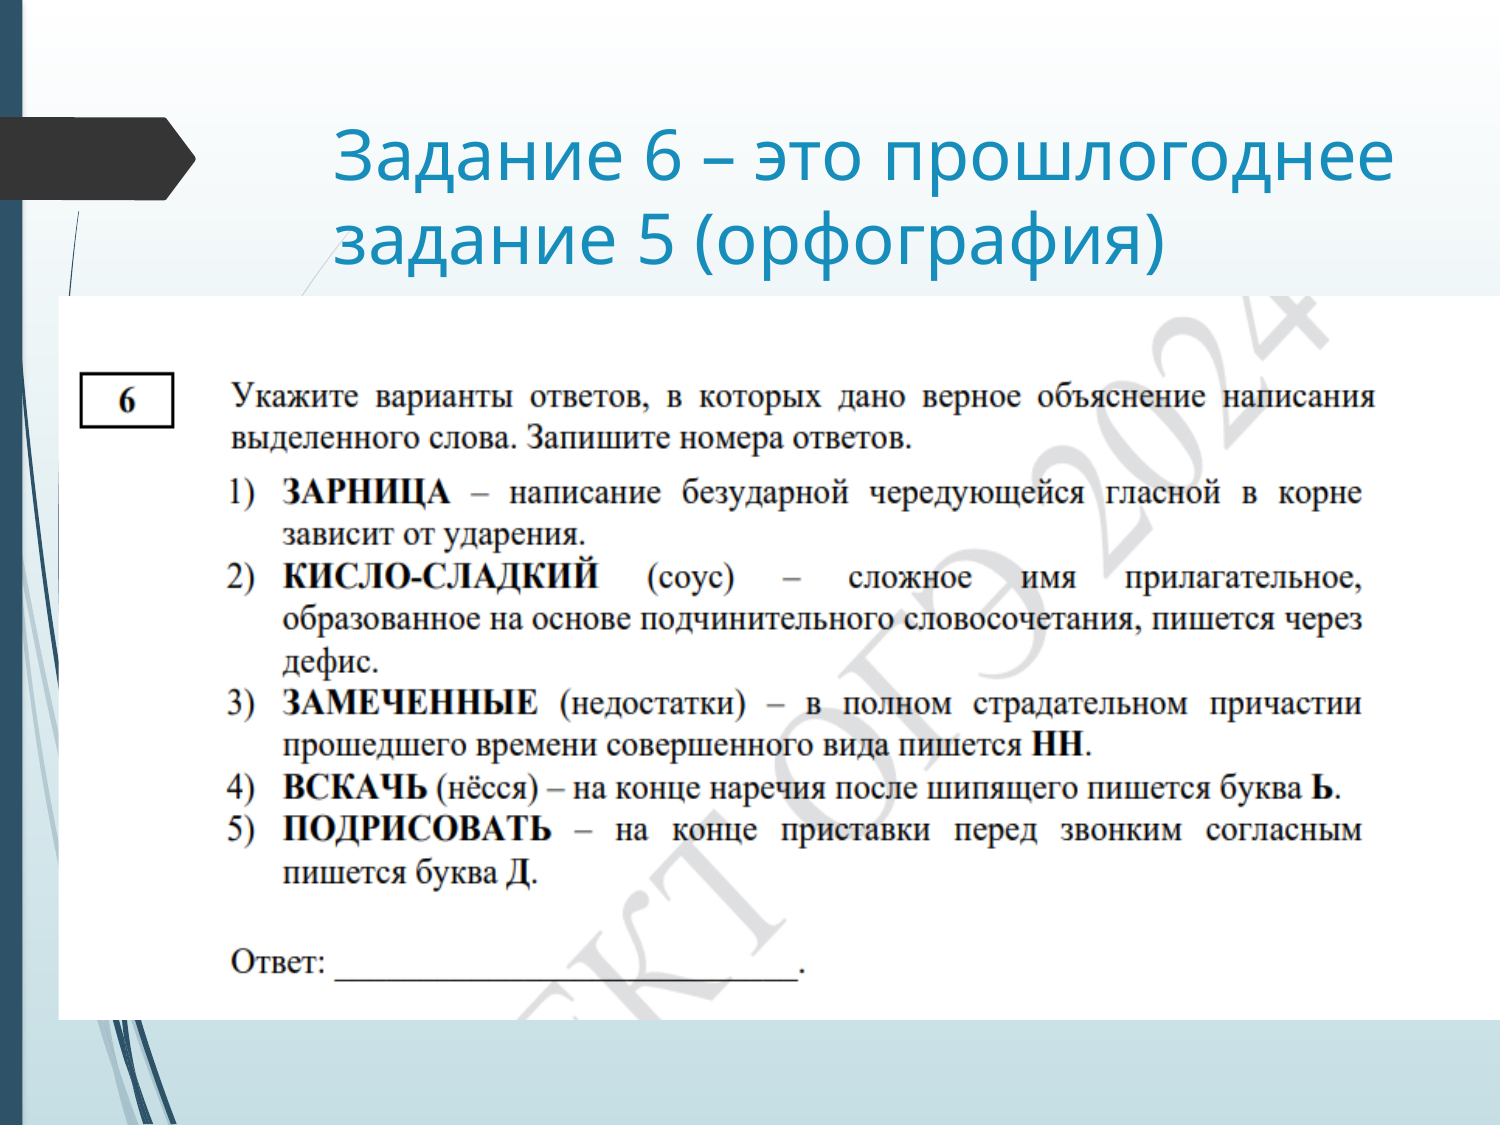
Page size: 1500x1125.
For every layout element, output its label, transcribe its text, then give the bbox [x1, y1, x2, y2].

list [58, 296, 1500, 1020]
title Задание 6 – это прошлогоднее задание 5 (орфография) [319, 102, 1416, 295]
